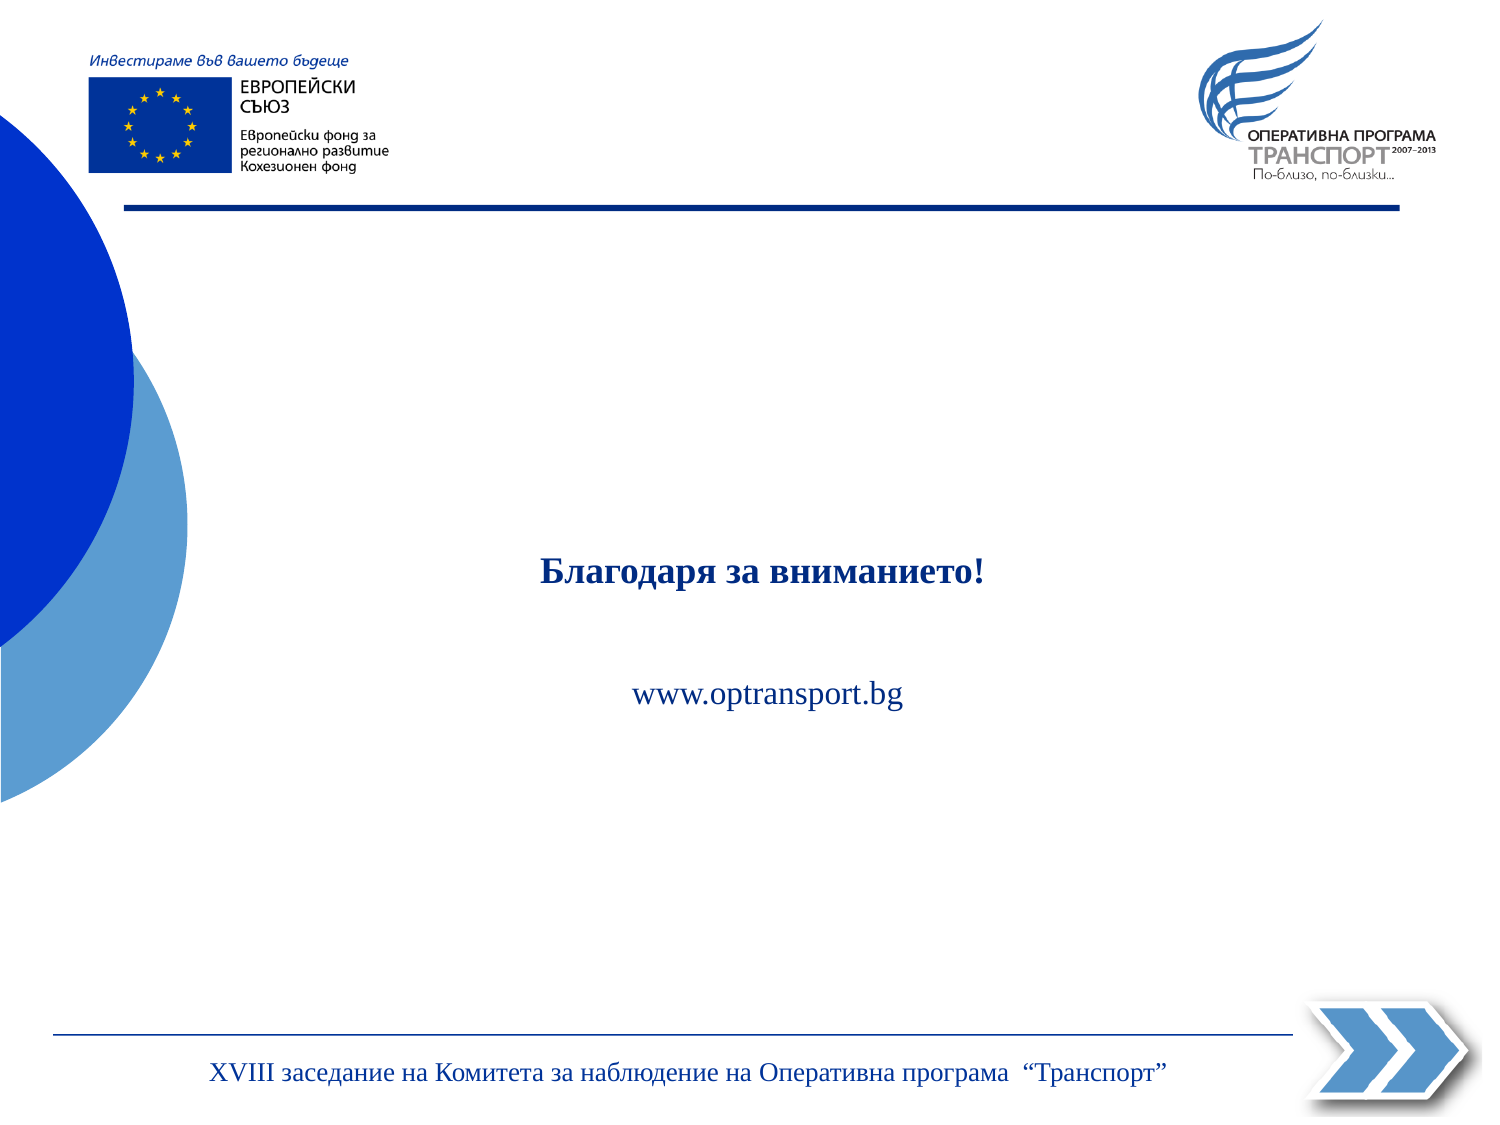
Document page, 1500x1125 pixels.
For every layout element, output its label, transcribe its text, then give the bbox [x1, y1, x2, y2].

footer ХVIII заседание на Комитета за наблюдение на Оперативна програма “Транспорт” [17, 1010, 1359, 1095]
text_box Благодаря за вниманието! www.optransport.bg [454, 538, 1081, 719]
picture [1293, 987, 1483, 1117]
picture [88, 54, 420, 174]
picture [1198, 19, 1436, 181]
